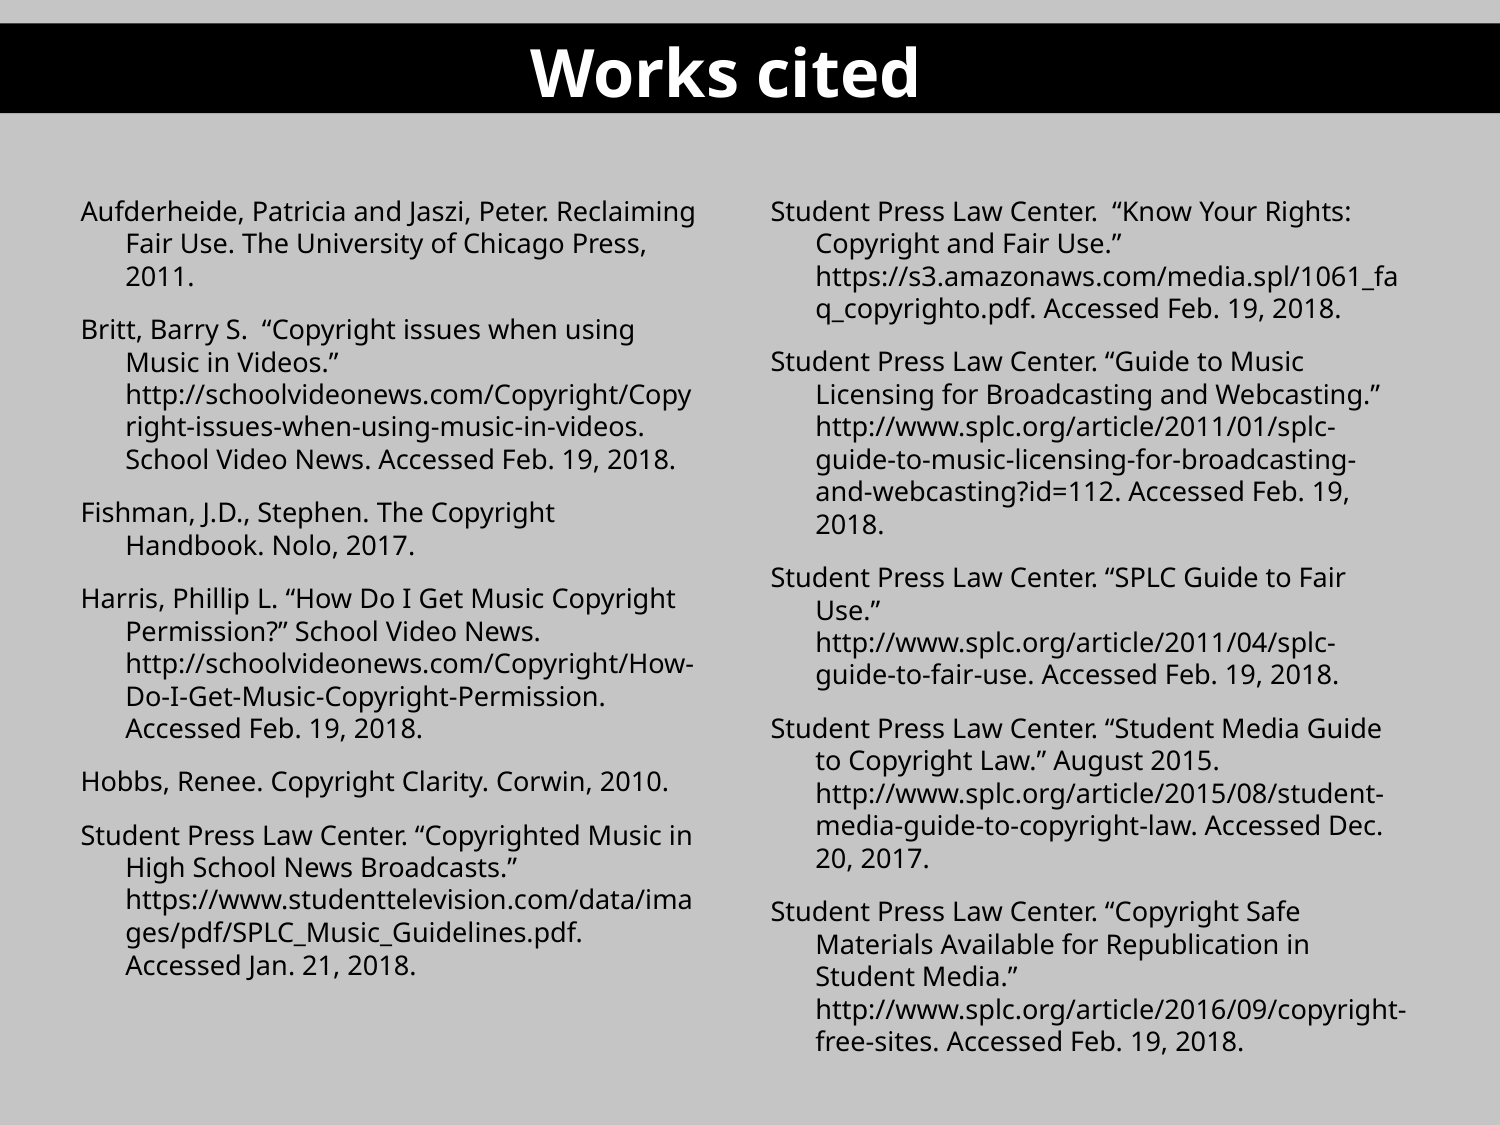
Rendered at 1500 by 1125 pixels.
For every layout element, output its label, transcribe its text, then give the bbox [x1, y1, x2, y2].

text_box Works cited [78, 23, 1374, 118]
text_box Aufderheide, Patricia and Jaszi, Peter. Reclaiming Fair Use. The University of Chicago Press, 2011. Britt, Barry S. “Copyright issues when using Music in Videos.” http://schoolvideonews.com/Copyright/Copyright-issues-when-using-music-in-videos. School Video News. Accessed Feb. 19, 2018. Fishman, J.D., Stephen. The Copyright Handbook. Nolo, 2017. Harris, Phillip L. “How Do I Get Music Copyright Permission?” School Video News. http://schoolvideonews.com/Copyright/How-Do-I-Get-Music-Copyright-Permission. Accessed Feb. 19, 2018. Hobbs, Renee. Copyright Clarity. Corwin, 2010. Student Press Law Center. “Copyrighted Music in High School News Broadcasts.” https://www.studenttelevision.com/data/images/pdf/SPLC_Music_Guidelines.pdf. Accessed Jan. 21, 2018. [65, 186, 714, 988]
text_box Student Press Law Center. “Know Your Rights: Copyright and Fair Use.” https://s3.amazonaws.com/media.spl/1061_faq_copyrighto.pdf. Accessed Feb. 19, 2018. Student Press Law Center. “Guide to Music Licensing for Broadcasting and Webcasting.” http://www.splc.org/article/2011/01/splc-guide-to-music-licensing-for-broadcasting-and-webcasting?id=112. Accessed Feb. 19, 2018. Student Press Law Center. “SPLC Guide to Fair Use.” http://www.splc.org/article/2011/04/splc-guide-to-fair-use. Accessed Feb. 19, 2018. Student Press Law Center. “Student Media Guide to Copyright Law.” August 2015. http://www.splc.org/article/2015/08/student-media-guide-to-copyright-law. Accessed Dec. 20, 2017. Student Press Law Center. “Copyright Safe Materials Available for Republication in Student Media.” http://www.splc.org/article/2016/09/copyright-free-sites. Accessed Feb. 19, 2018. [755, 186, 1422, 1065]
